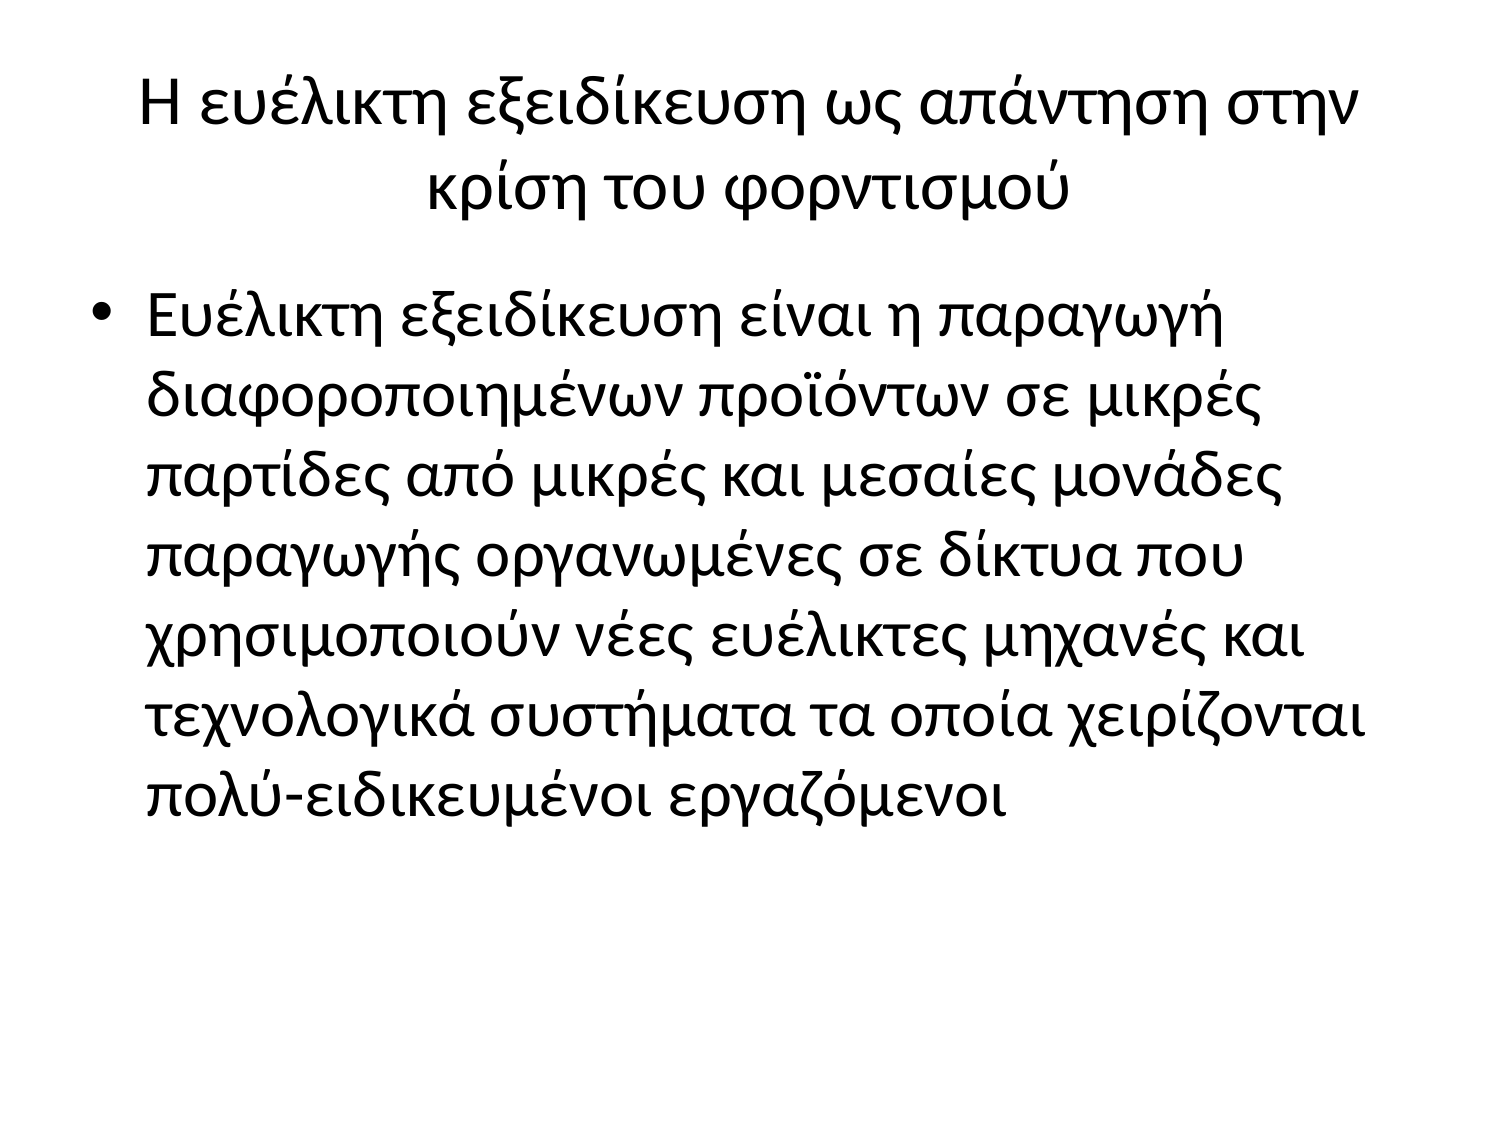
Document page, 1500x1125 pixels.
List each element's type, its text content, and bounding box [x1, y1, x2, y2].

title Η ευέλικτη εξειδίκευση ως απάντηση στην κρίση του φορντισμού [75, 45, 1425, 233]
list Ευέλικτη εξειδίκευση είναι η παραγωγή διαφοροποιημένων προϊόντων σε μικρές παρτίδες από μικρές και μεσαίες μονάδες παραγωγής οργανωμένες σε δίκτυα που χρησιμοποιούν νέες ευέλικτες μηχανές και τεχνολογικά συστήματα τα οποία χειρίζονται πολύ-ειδικευμένοι εργαζόμενοι [75, 262, 1425, 1005]
